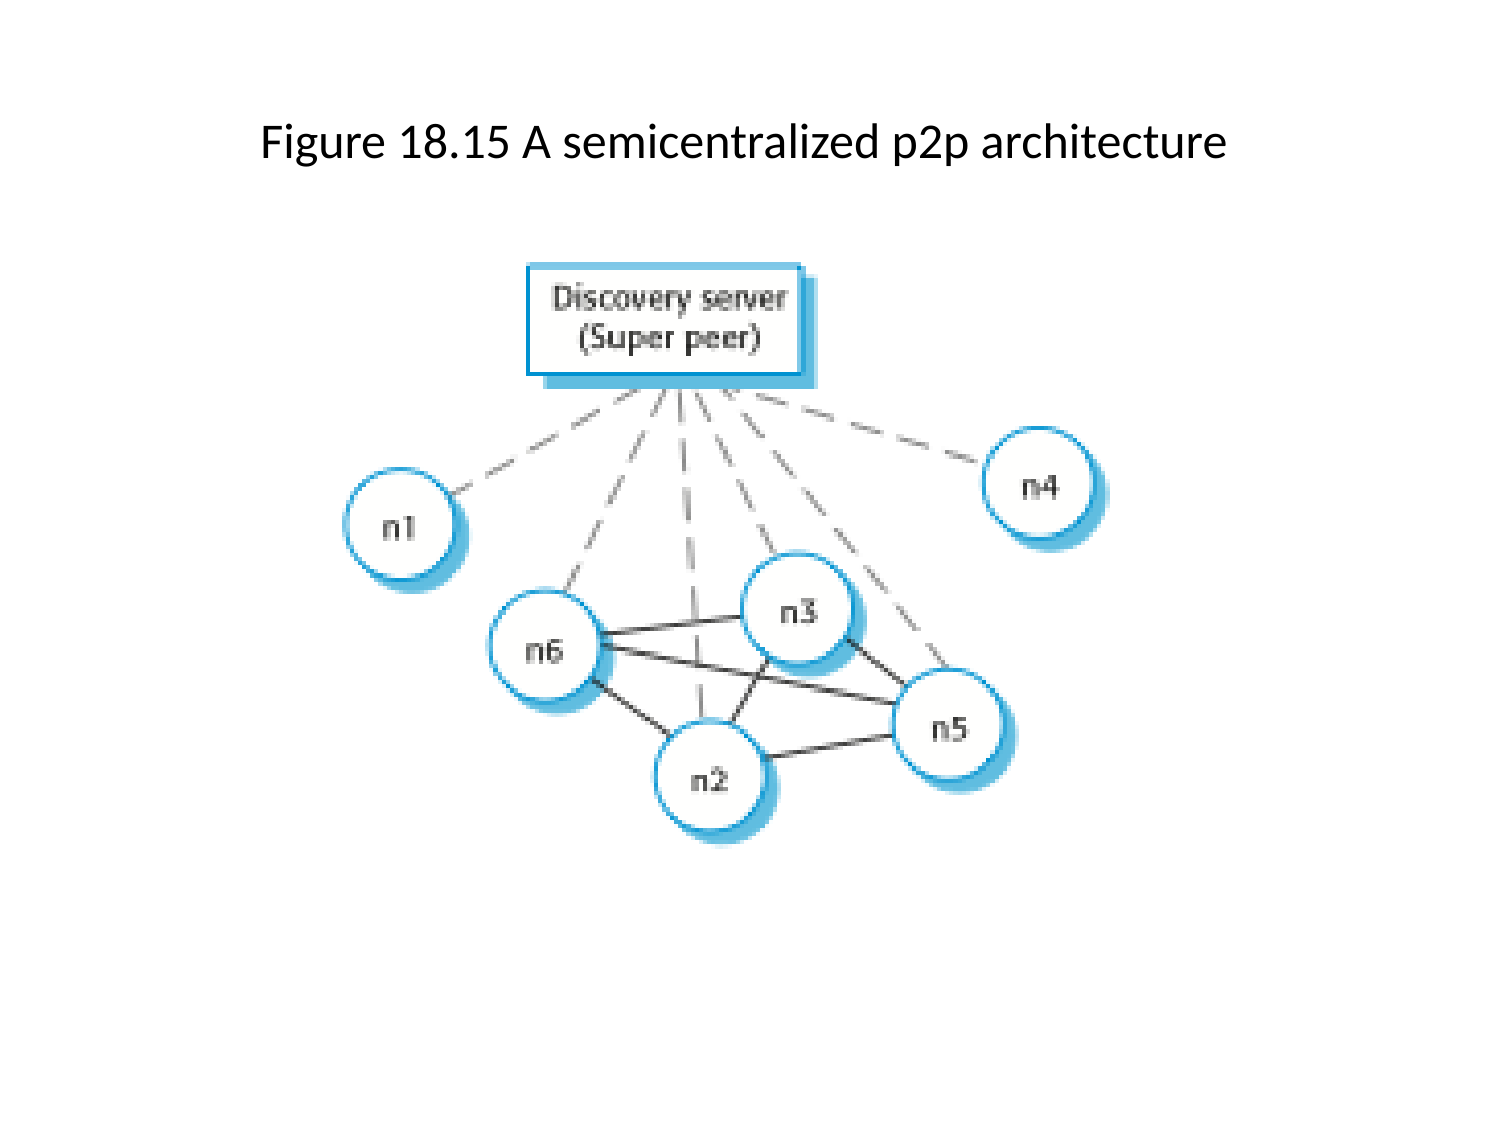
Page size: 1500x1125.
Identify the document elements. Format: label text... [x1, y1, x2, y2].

title Figure 18.15 A semicentralized p2p architecture [75, 45, 1425, 233]
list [192, 262, 1260, 850]
